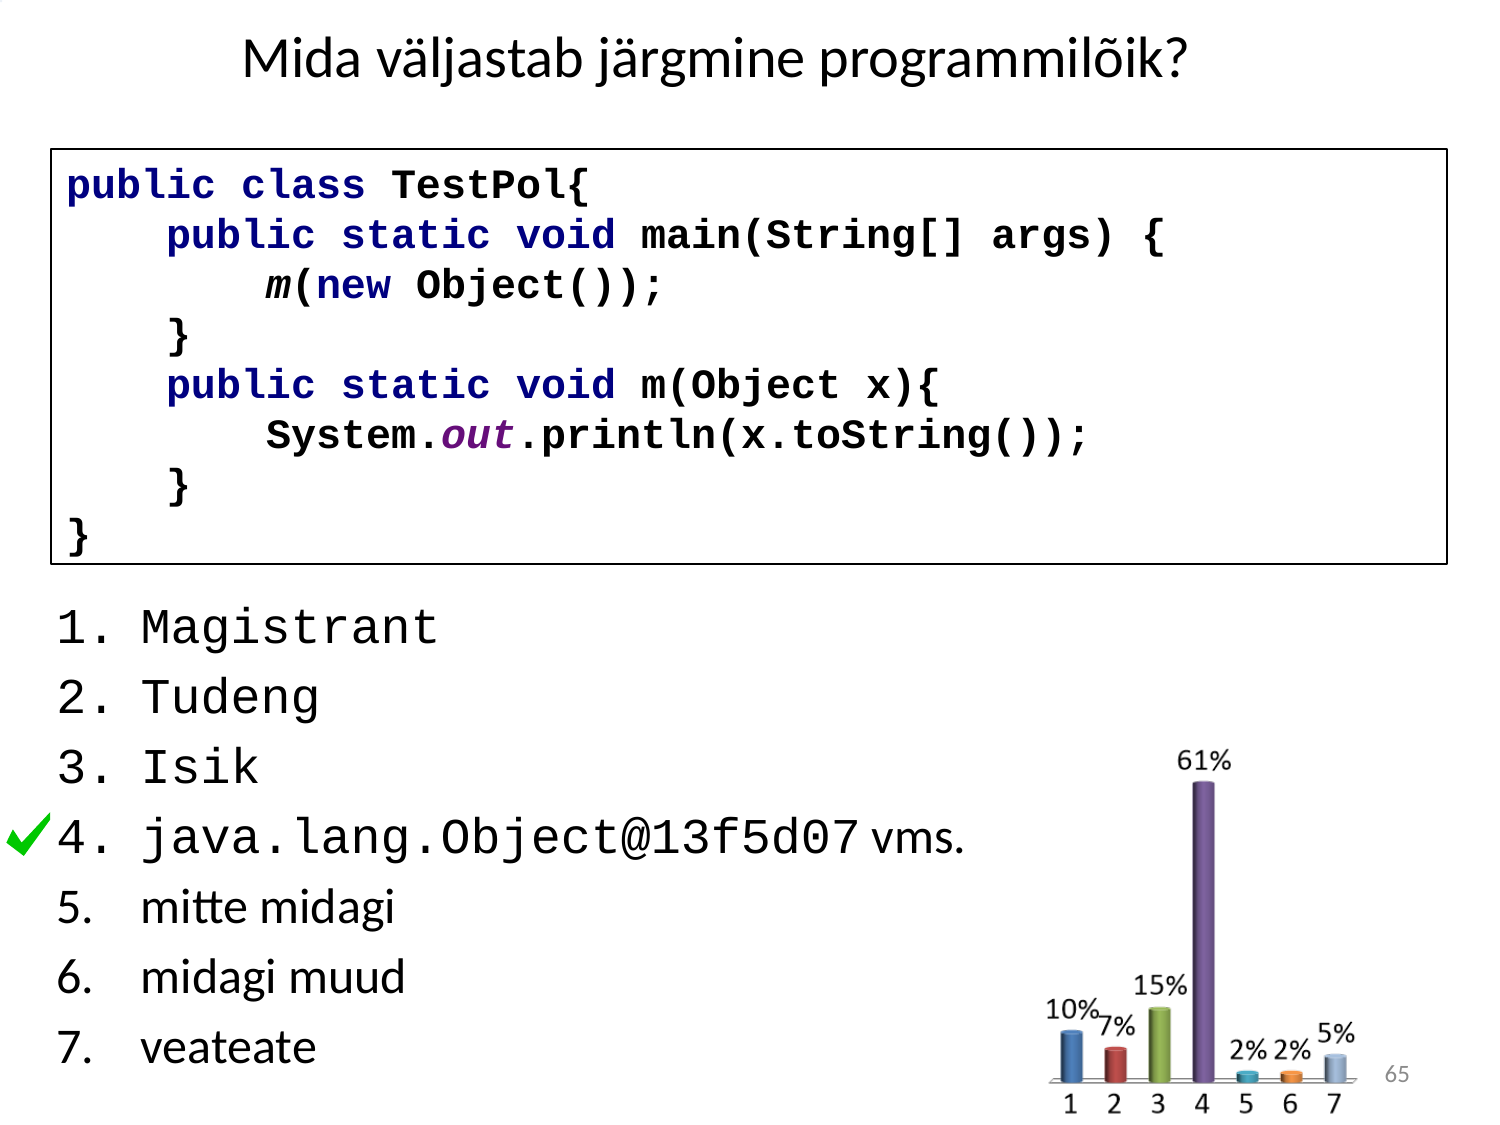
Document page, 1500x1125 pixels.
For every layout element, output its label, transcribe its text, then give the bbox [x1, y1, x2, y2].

slide_number 65 [1373, 1042, 1425, 1103]
list Magistrant Tudeng Isik java.lang.Object@13f5d07 vms. mitte midagi midagi muud veateate [41, 586, 1034, 882]
text_box [4, 810, 53, 859]
text_box public class TestPol{ public static void main(String[] args) { m(new Object()); } public static void m(Object x){ System.out.println(x.toString()); } } [51, 148, 1447, 564]
title Mida väljastab järgmine programmilõik? [41, 0, 1392, 148]
text_box [1031, 741, 1373, 1125]
